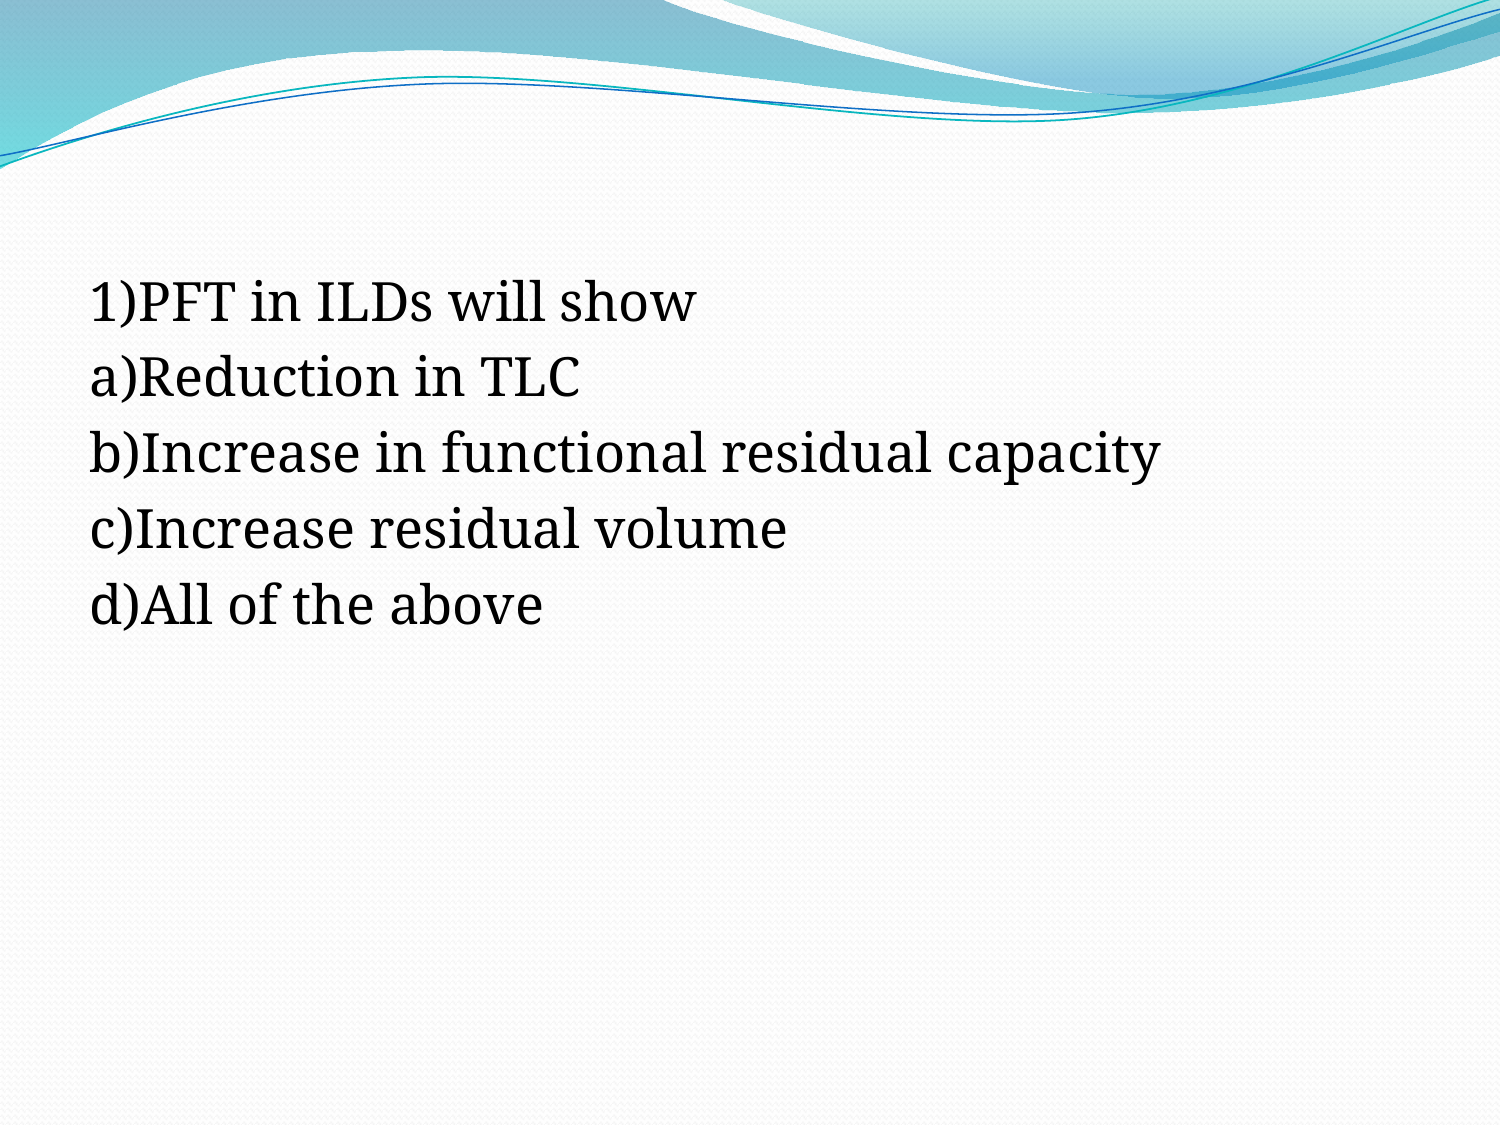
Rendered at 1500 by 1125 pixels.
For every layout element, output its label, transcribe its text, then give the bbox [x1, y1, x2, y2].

list 1)PFT in ILDs will show a)Reduction in TLC b)Increase in functional residual capacity c)Increase residual volume d)All of the above [75, 32, 1425, 1005]
